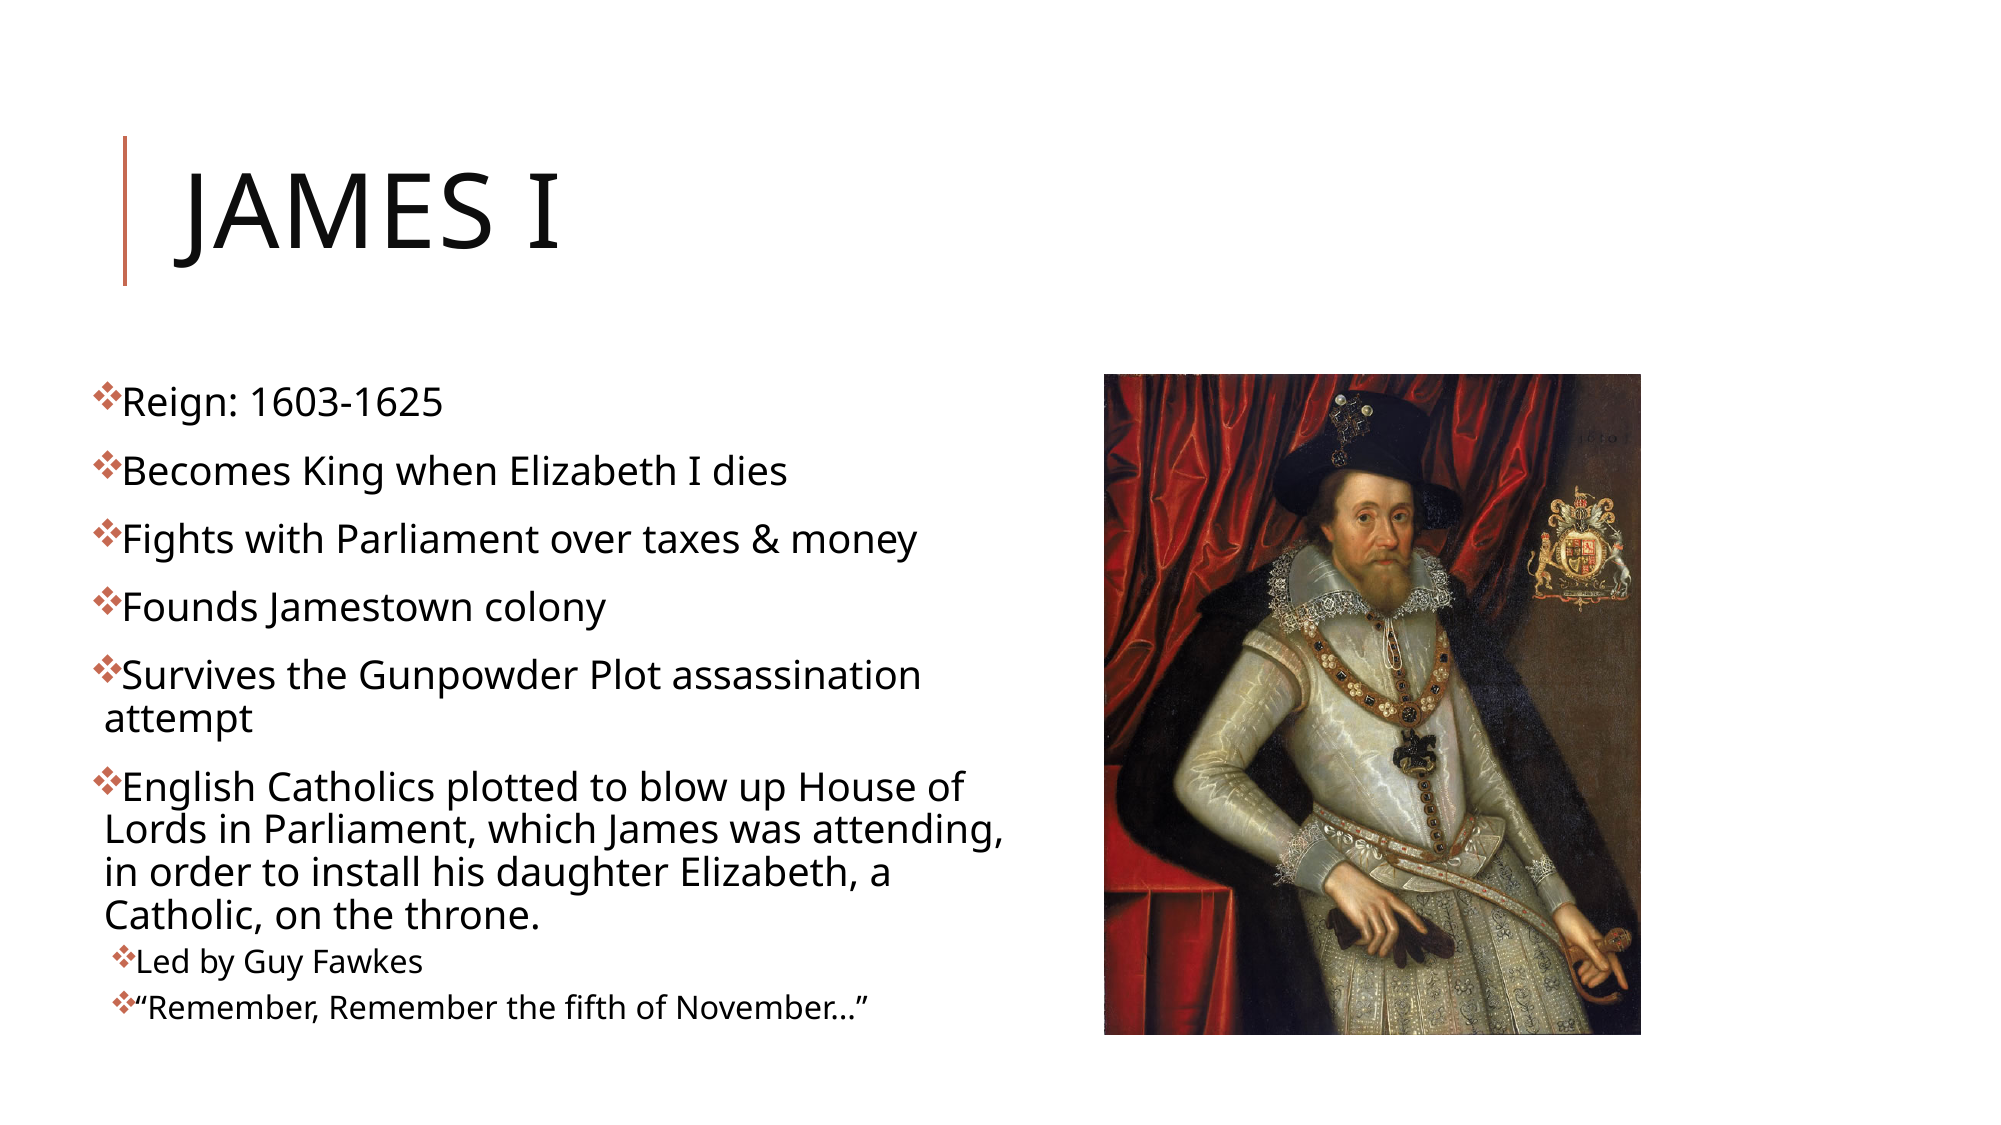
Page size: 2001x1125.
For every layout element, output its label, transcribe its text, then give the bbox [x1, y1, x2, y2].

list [1104, 374, 1641, 1036]
list Reign: 1603-1625 Becomes King when Elizabeth I dies Fights with Parliament over taxes & money Founds Jamestown colony Survives the Gunpowder Plot assassination attempt English Catholics plotted to blow up House of Lords in Parliament, which James was attending, in order to install his daughter Elizabeth, a Catholic, on the throne. Led by Guy Fawkes “Remember, Remember the fifth of November…” [82, 375, 1017, 1035]
title James I [168, 96, 1763, 342]
